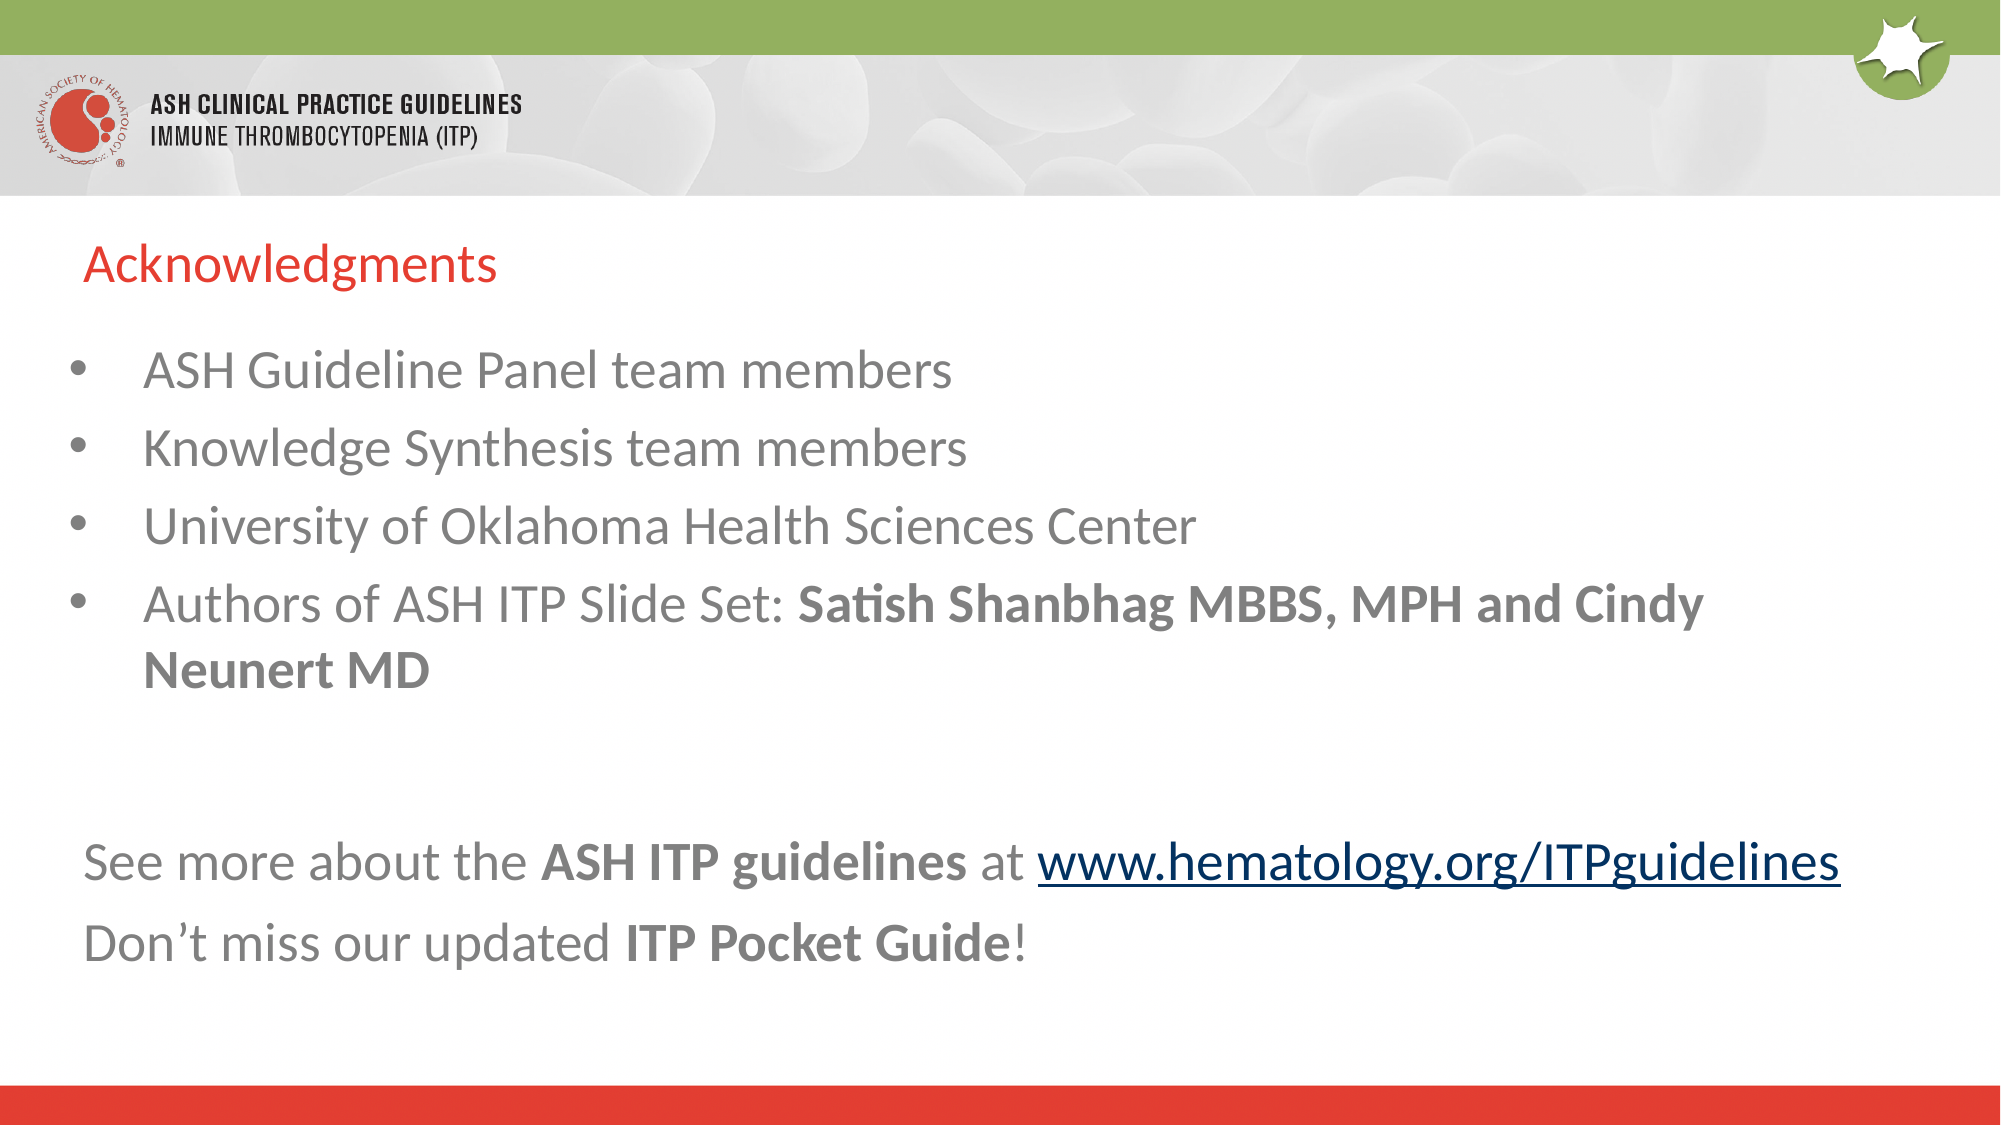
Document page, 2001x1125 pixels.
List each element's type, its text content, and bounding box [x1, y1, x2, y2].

list ASH Guideline Panel team members Knowledge Synthesis team members University of Oklahoma Health Sciences Center Authors of ASH ITP Slide Set: Satish Shanbhag MBBS, MPH and Cindy Neunert MD [68, 333, 1869, 824]
title Acknowledgments [68, 219, 1869, 333]
picture [0, 0, 2001, 1125]
text_box See more about the ASH ITP guidelines at www.hematology.org/ITPguidelines Don’t miss our updated ITP Pocket Guide! [68, 824, 1869, 981]
